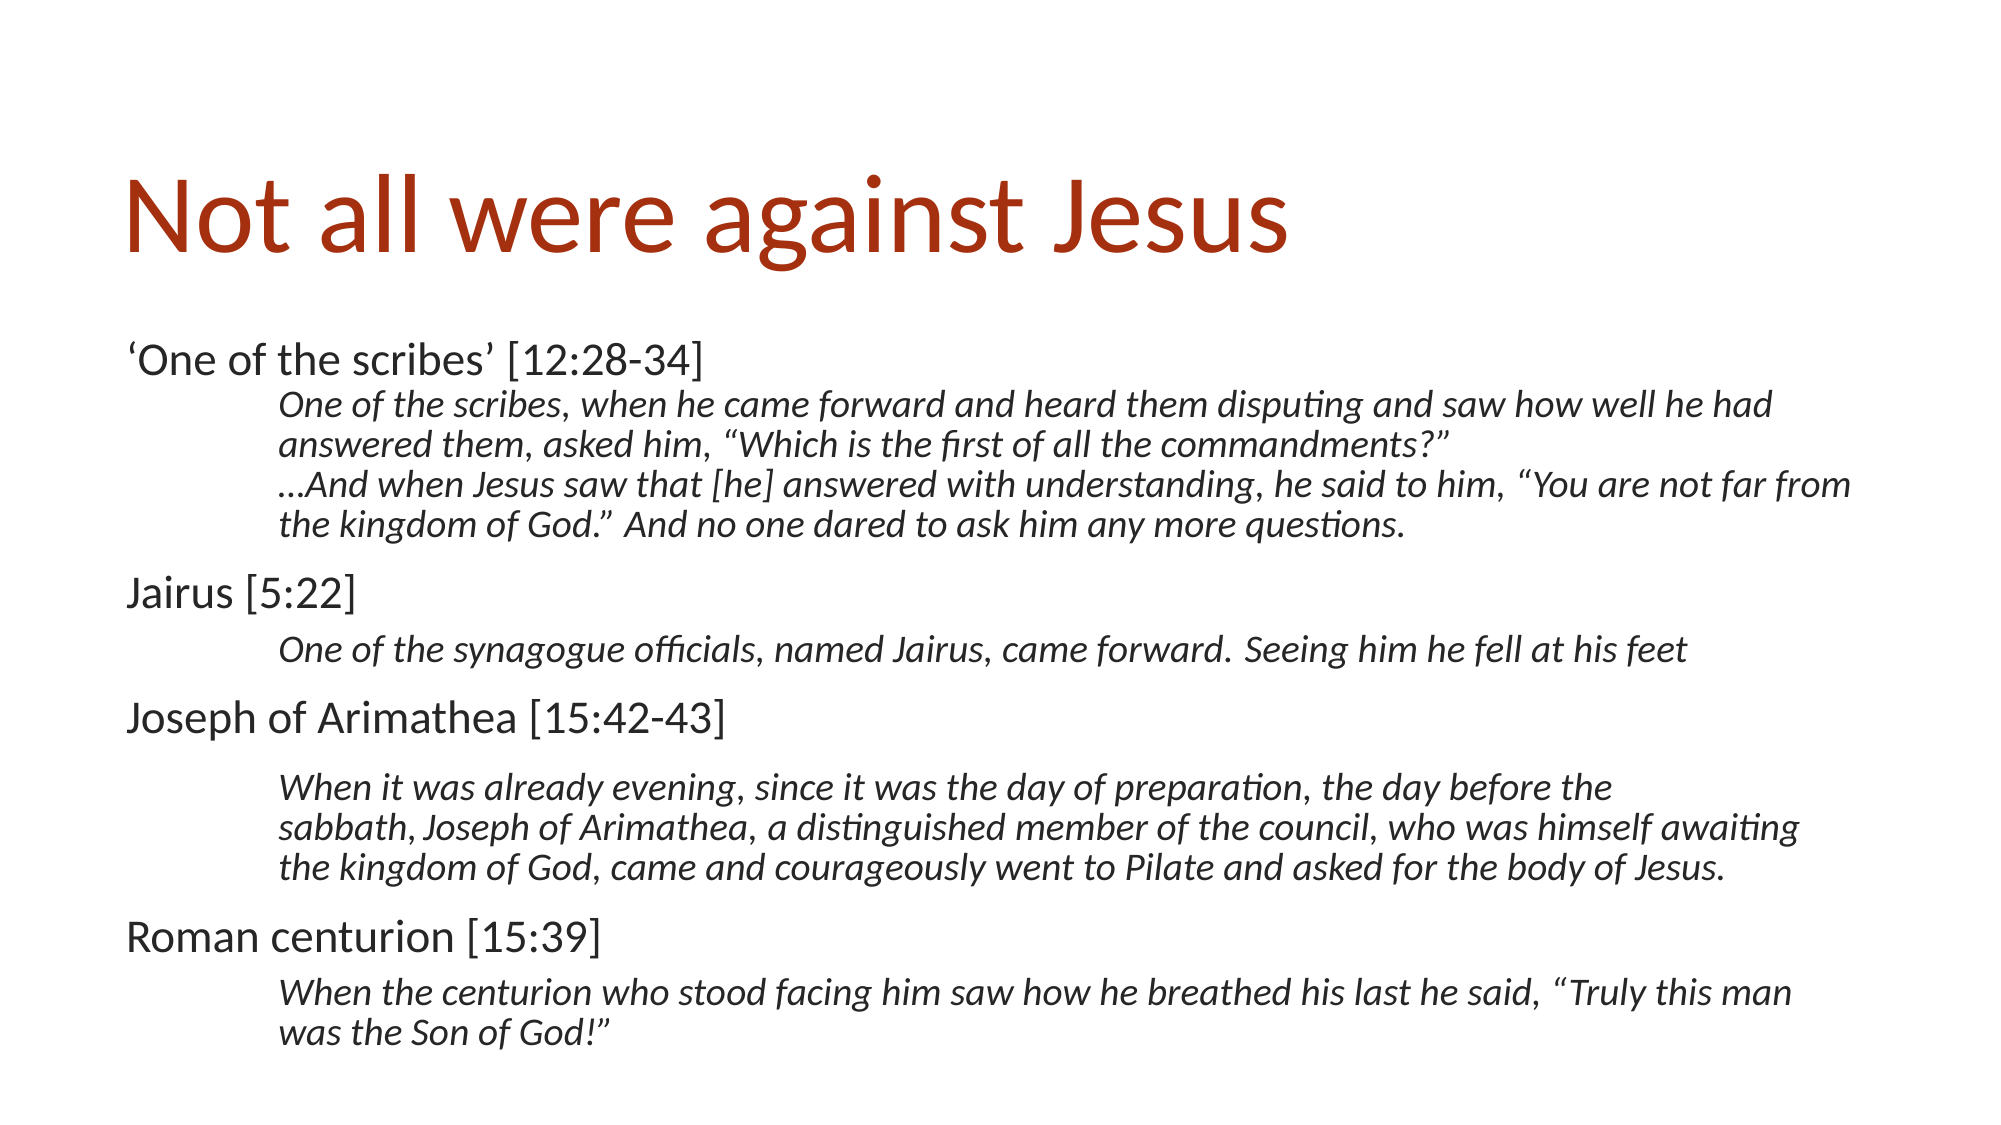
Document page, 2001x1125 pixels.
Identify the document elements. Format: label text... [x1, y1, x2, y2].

title Not all were against Jesus [107, 81, 1875, 354]
list ‘One of the scribes’ [12:28-34] One of the scribes, when he came forward and heard them disputing and saw how well he had answered them, asked him, “Which is the first of all the commandments?” …And when Jesus saw that [he] answered with understanding, he said to him, “You are not far from the kingdom of God.” And no one dared to ask him any more questions. Jairus [5:22] One of the synagogue officials, named Jairus, came forward. Seeing him he fell at his feet Joseph of Arimathea [15:42-43] When it was already evening, since it was the day of preparation, the day before the sabbath, Joseph of Arimathea, a distinguished member of the council, who was himself awaiting the kingdom of God, came and courageously went to Pilate and asked for the body of Jesus. Roman centurion [15:39] When the centurion who stood facing him saw how he breathed his last he said, “Truly this man was the Son of God!” [111, 329, 1876, 1064]
